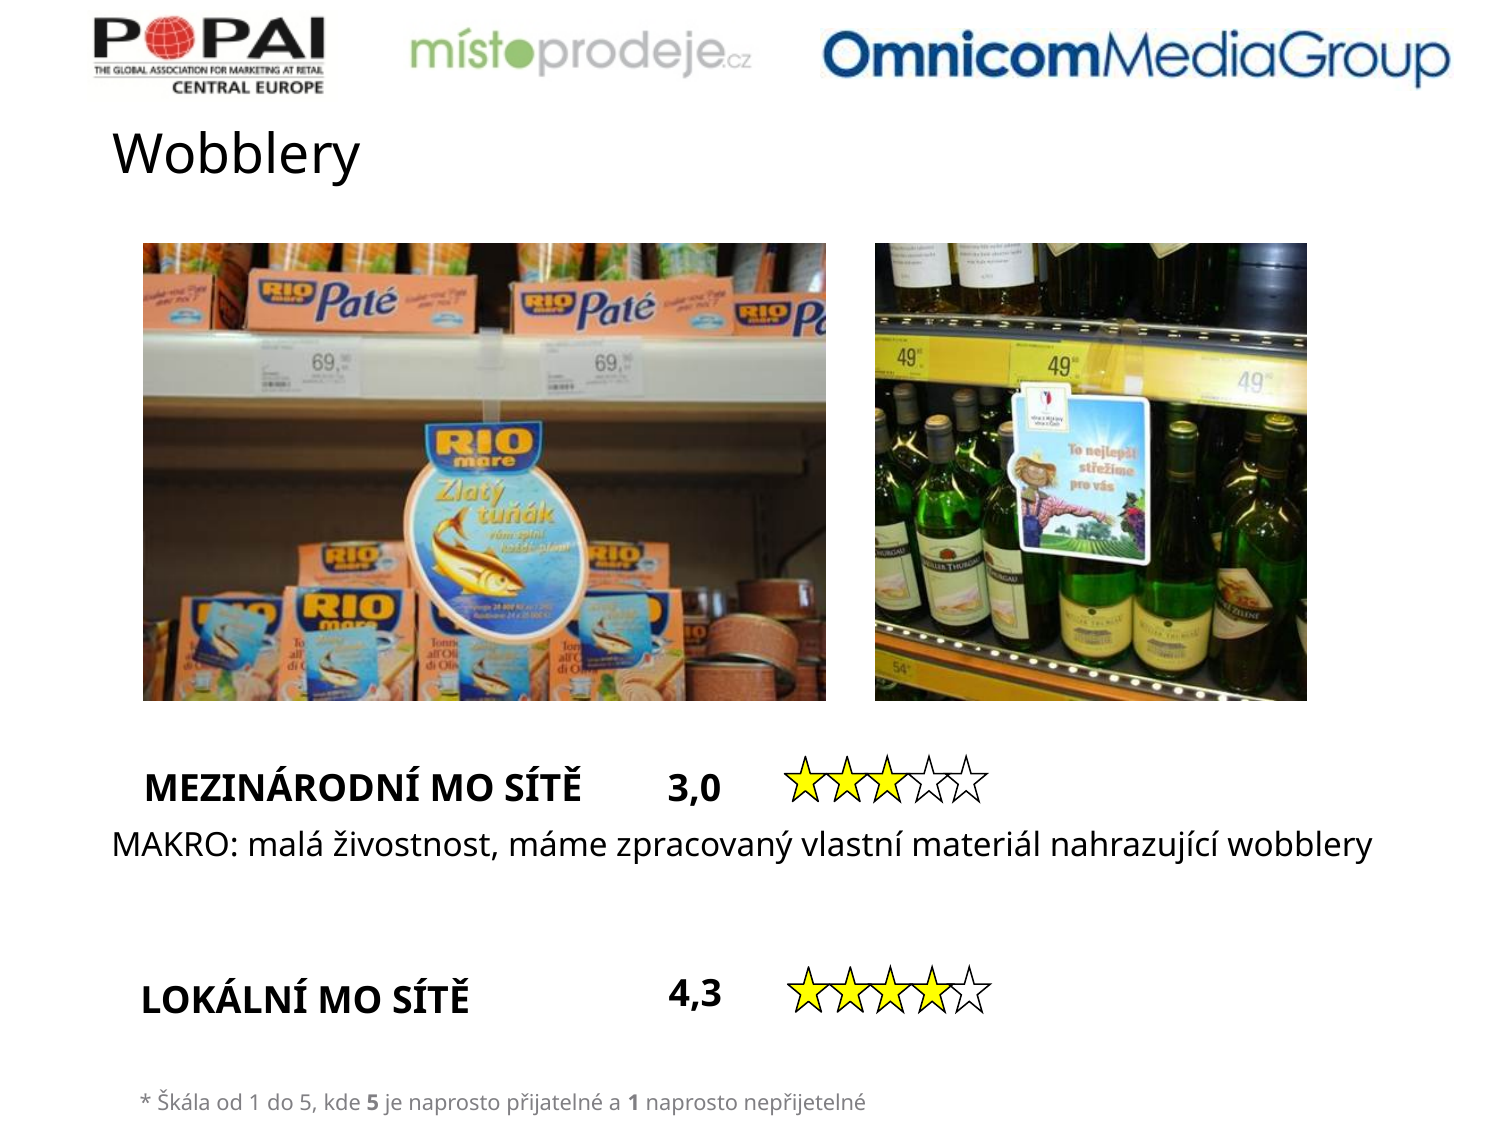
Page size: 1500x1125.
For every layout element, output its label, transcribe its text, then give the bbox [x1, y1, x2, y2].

text_box LOKÁLNÍ MO SÍTĚ [125, 968, 486, 1029]
picture [820, 28, 1454, 91]
picture [403, 3, 768, 88]
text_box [784, 756, 988, 802]
text_box MEZINÁRODNÍ MO SÍTĚ [128, 756, 598, 816]
picture [875, 242, 1308, 701]
picture [142, 242, 826, 701]
text_box 3,0 [652, 756, 737, 816]
text_box 4,3 [653, 961, 738, 1022]
text_box MAKRO: malá živostnost, máme zpracovaný vlastní materiál nahrazující wobblery [96, 816, 1390, 871]
text_box * Škála od 1 do 5, kde 5 je naprosto přijatelné a 1 naprosto nepřijetelné [124, 1081, 882, 1122]
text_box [787, 966, 991, 1013]
title Wobblery [112, 111, 1423, 249]
picture [87, 10, 338, 102]
